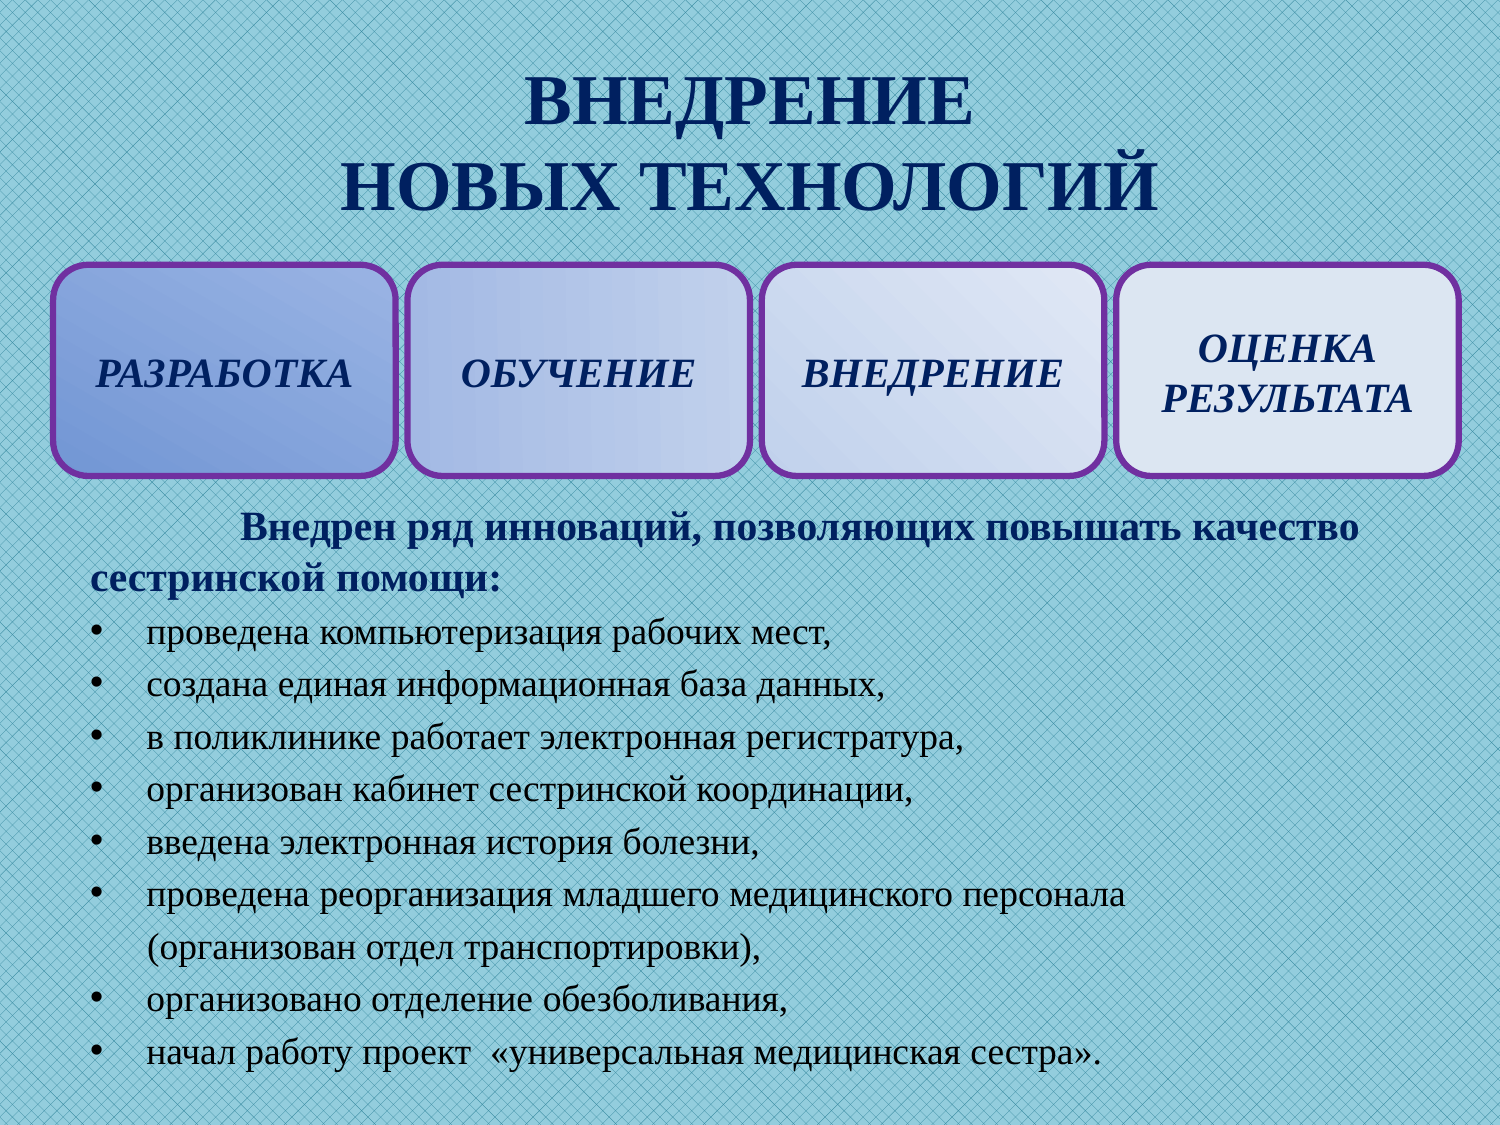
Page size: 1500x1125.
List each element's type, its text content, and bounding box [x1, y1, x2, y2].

list Внедрен ряд инноваций, позволяющих повышать качество сестринской помощи: проведена компьютеризация рабочих мест, создана единая информационная база данных, в поликлинике работает электронная регистратура, организован кабинет сестринской координации, введена электронная история болезни, проведена реорганизация младшего медицинского персонала (организован отдел транспортировки), организовано отделение обезболивания, начал работу проект «универсальная медицинская сестра». [75, 491, 1483, 1106]
title ВНЕДРЕНИЕ НОВЫХ ТЕХНОЛОГИЙ [75, 45, 1425, 233]
text_box ОБУЧЕНИЕ [405, 262, 753, 479]
text_box РАЗРАБОТКА [50, 262, 398, 479]
text_box ВНЕДРЕНИЕ [759, 262, 1107, 479]
text_box ОЦЕНКА РЕЗУЛЬТАТА [1114, 262, 1461, 479]
